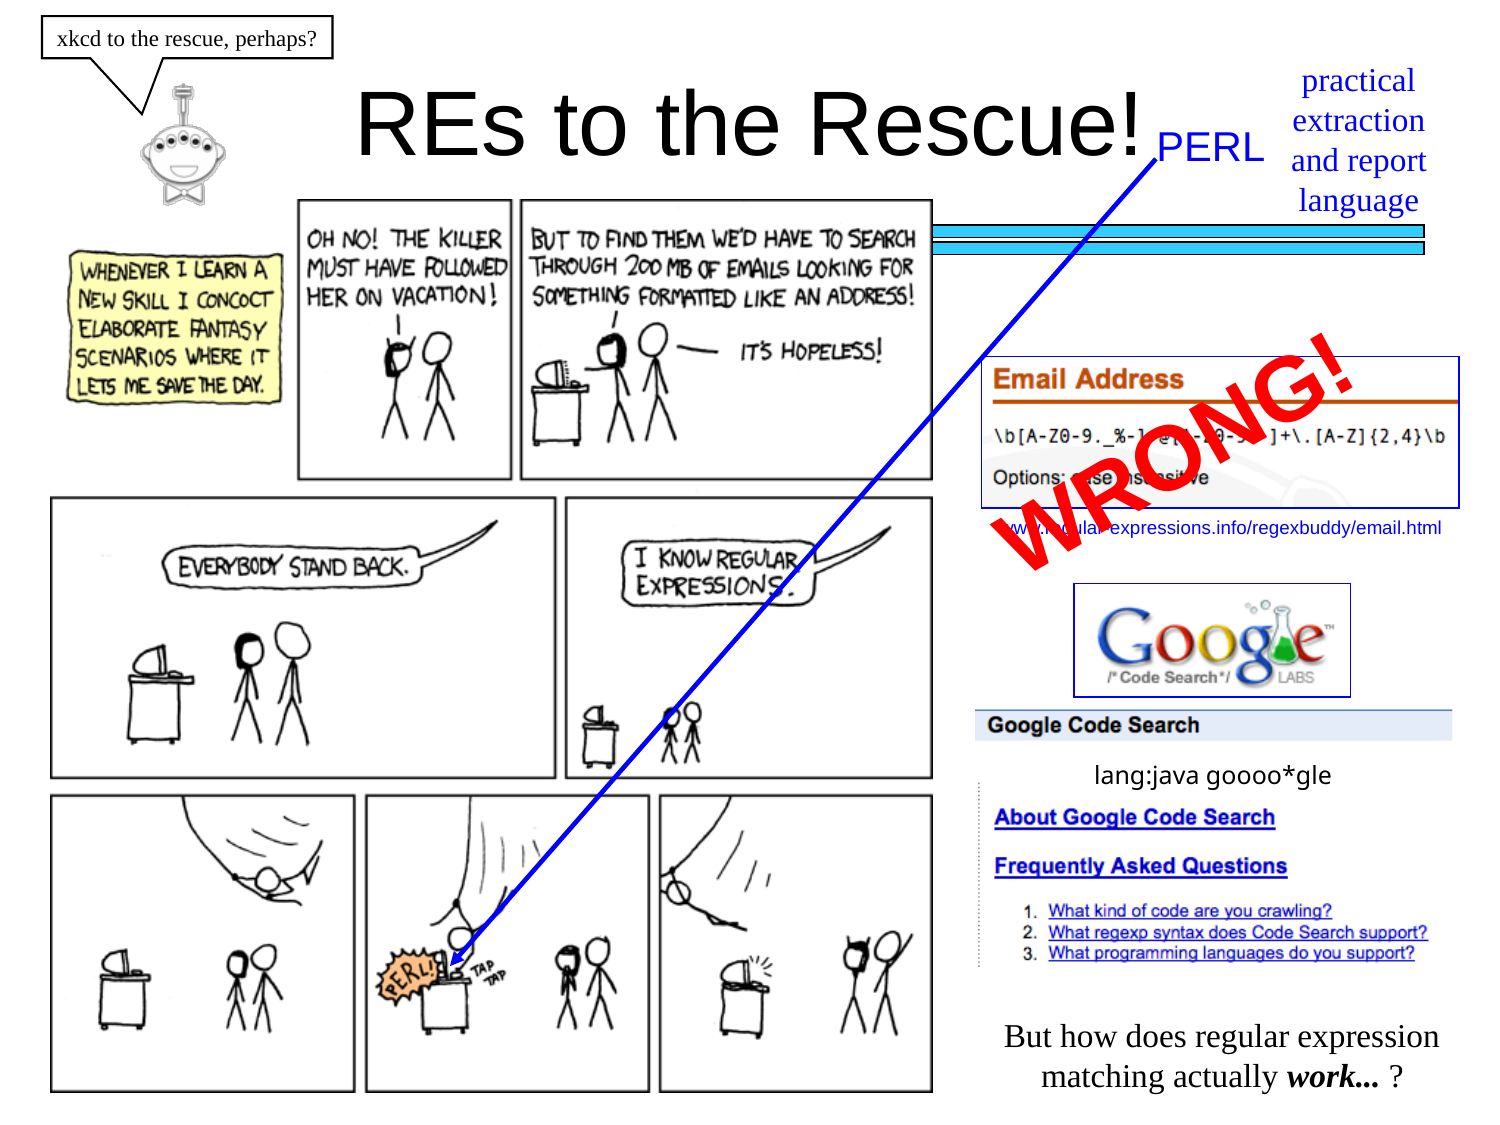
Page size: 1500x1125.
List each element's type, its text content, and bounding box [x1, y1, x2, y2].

picture [49, 76, 933, 1093]
text_box practical extraction and report language [1255, 50, 1463, 225]
picture [981, 356, 1459, 508]
text_box But how does regular expression matching actually work... ? [982, 1006, 1463, 1102]
text_box www.regular-expressions.info/regexbuddy/email.html [985, 514, 1457, 546]
picture [974, 583, 1453, 967]
title REs to the Rescue! [112, 24, 1388, 213]
text_box xkcd to the rescue, perhaps? [41, 16, 333, 82]
